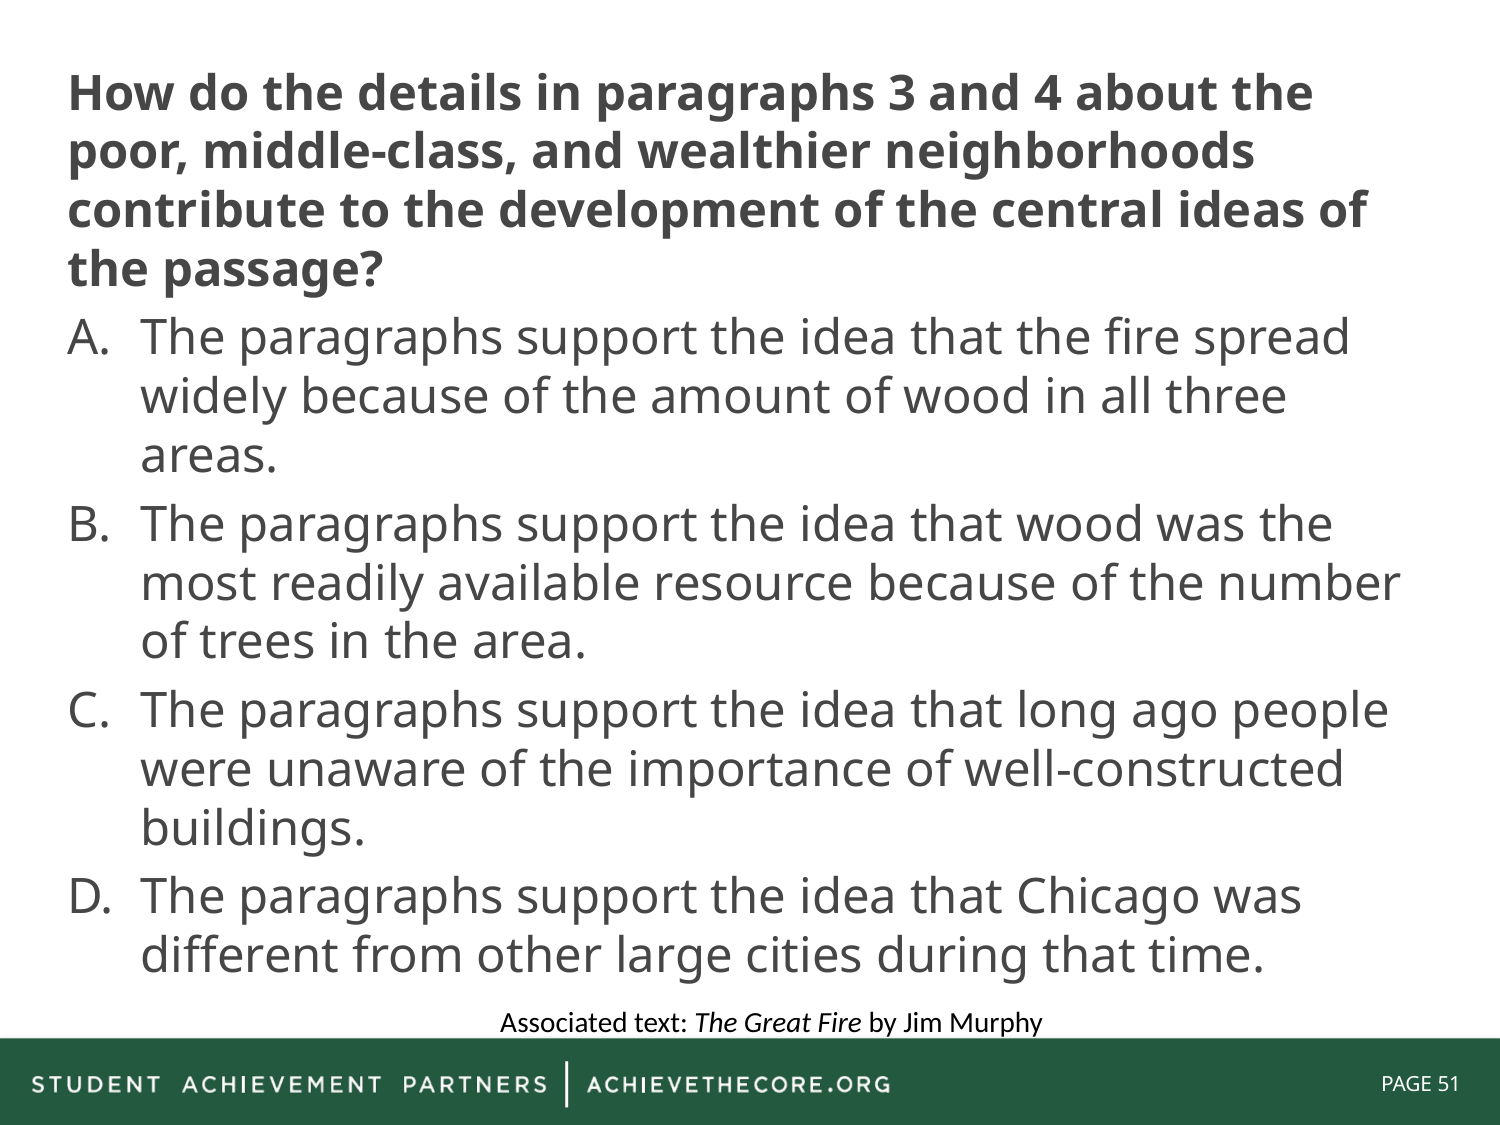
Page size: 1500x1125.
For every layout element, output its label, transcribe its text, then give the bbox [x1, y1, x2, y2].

text_box Associated text: The Great Fire by Jim Murphy [0, 995, 1500, 1046]
list How do the details in paragraphs 3 and 4 about the poor, middle-class, and wealthier neighborhoods contribute to the development of the central ideas of the passage? The paragraphs support the idea that the fire spread widely because of the amount of wood in all three areas. The paragraphs support the idea that wood was the most readily available resource because of the number of trees in the area. The paragraphs support the idea that long ago people were unaware of the importance of well-constructed buildings. The paragraphs support the idea that Chicago was different from other large cities during that time. [52, 53, 1457, 995]
